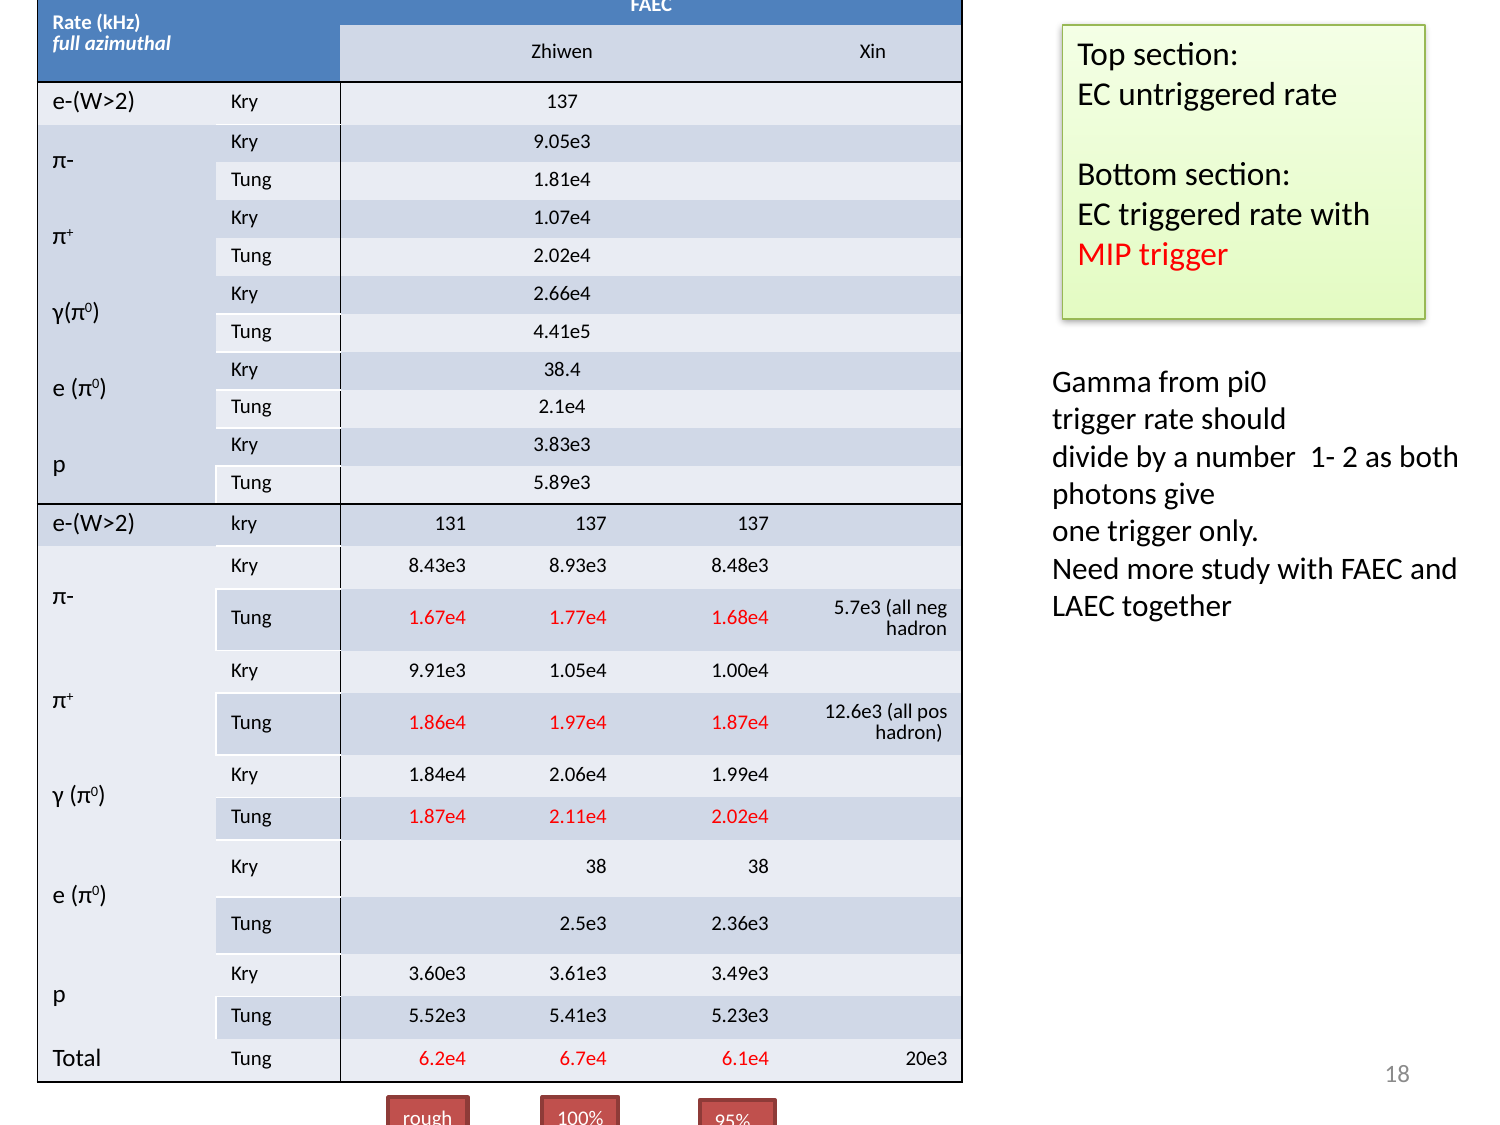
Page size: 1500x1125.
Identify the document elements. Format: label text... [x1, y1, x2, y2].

table_cell 131 [341, 505, 481, 546]
table_cell Kry [216, 200, 340, 238]
table_cell 9.91e3 [341, 651, 481, 693]
table_cell 2.1e4 [341, 390, 784, 428]
table_cell 1.87e4 [341, 797, 481, 840]
table_cell [784, 162, 961, 200]
table_cell 1.68e4 [622, 589, 784, 651]
table_cell π+ [38, 200, 216, 276]
table_cell π- [38, 546, 216, 651]
table_header FAEC [340, 0, 961, 25]
table_cell Tung [217, 997, 340, 1039]
table_cell 1.97e4 [481, 693, 622, 755]
text_box 95% [698, 1098, 777, 1125]
table_cell 6.2e4 [341, 1039, 481, 1081]
table_cell Tung [217, 590, 340, 650]
table_cell 4.41e5 [341, 314, 784, 352]
table_cell 8.48e3 [622, 546, 784, 589]
table_cell 2.11e4 [481, 797, 622, 840]
table_cell Xin [784, 25, 961, 81]
table_cell 3.60e3 [341, 954, 481, 996]
table_cell [784, 755, 961, 797]
table_cell 137 [481, 505, 622, 546]
table_cell 137 [341, 83, 784, 125]
table_cell 3.49e3 [622, 954, 784, 996]
text_box rough [386, 1095, 470, 1125]
table_cell [784, 428, 961, 466]
table_cell Tung [216, 391, 340, 427]
table_header Rate (kHz) full azimuthal [38, 0, 340, 81]
table_cell Kry [216, 651, 340, 692]
table_cell p [38, 954, 216, 1039]
table_cell 3.83e3 [341, 428, 784, 466]
table_cell 1.67e4 [341, 589, 481, 651]
table_cell 1.00e4 [622, 651, 784, 693]
table_cell Tung [216, 162, 340, 200]
table_cell 2.02e4 [341, 238, 784, 276]
table_cell 2.66e4 [341, 276, 784, 314]
table_cell Zhiwen [340, 25, 784, 81]
table_cell [784, 352, 961, 390]
table_cell e (π0) [38, 352, 216, 428]
table_cell [784, 314, 961, 352]
table_cell 6.7e4 [481, 1039, 622, 1081]
table_cell Tung [217, 694, 340, 754]
table_cell 2.5e3 [481, 897, 622, 954]
table_cell 1.81e4 [341, 162, 784, 200]
table_cell 1.77e4 [481, 589, 622, 651]
table_cell π- [38, 125, 216, 200]
table_cell 20e3 [784, 1039, 961, 1081]
table_cell Tung [216, 238, 340, 276]
table_cell kry [216, 505, 340, 545]
table_cell 1.99e4 [622, 755, 784, 797]
table_cell 137 [622, 505, 784, 546]
table_cell [784, 276, 961, 314]
text_box Gamma from pi0 trigger rate should divide by a number 1- 2 as both photons give one trigger only. Need more study with FAEC and LAEC together [1037, 353, 1475, 893]
table_cell 9.05e3 [341, 125, 784, 162]
table_cell 6.1e4 [622, 1039, 784, 1081]
table_cell p [38, 428, 216, 503]
table_cell 1.07e4 [341, 200, 784, 238]
table_cell Kry [216, 83, 340, 124]
table_cell [341, 897, 481, 954]
table_cell [784, 546, 961, 589]
table_cell Tung [217, 467, 340, 503]
table_cell [784, 840, 961, 897]
table_cell 8.93e3 [481, 546, 622, 589]
table_cell [784, 466, 961, 503]
slide_number 18 [1074, 1042, 1425, 1103]
table_cell Kry [216, 841, 340, 896]
table_cell Kry [216, 955, 340, 996]
table_cell Kry [216, 547, 340, 588]
table_cell 38.4 [341, 352, 784, 390]
table_cell Kry [216, 756, 340, 797]
table_cell [784, 996, 961, 1039]
table_cell 2.36e3 [622, 897, 784, 954]
table_cell 1.86e4 [341, 693, 481, 755]
table_cell γ(π0) [38, 276, 216, 352]
table_cell Kry [216, 353, 340, 389]
table_cell 12.6e3 (all pos hadron) [784, 693, 961, 755]
table_cell e-(W>2) [38, 83, 216, 125]
table_cell 1.87e4 [622, 693, 784, 755]
table_cell 38 [622, 840, 784, 897]
table_cell Total [38, 1039, 216, 1081]
table_cell 5.23e3 [622, 996, 784, 1039]
table_cell Tung [216, 798, 340, 839]
table_cell 5.89e3 [341, 466, 784, 503]
table_cell 5.7e3 (all neg hadron [784, 589, 961, 651]
table_cell 5.52e3 [341, 996, 481, 1039]
table_cell 3.61e3 [481, 954, 622, 996]
table_cell Tung [216, 1039, 340, 1081]
table_cell Kry [216, 125, 340, 162]
table_cell 2.02e4 [622, 797, 784, 840]
table_cell 8.43e3 [341, 546, 481, 589]
text_box 100% [540, 1095, 620, 1125]
table_cell [784, 83, 961, 125]
table_cell [784, 651, 961, 693]
table_cell Tung [216, 898, 340, 953]
table_cell Kry [216, 429, 340, 465]
table_cell 5.41e3 [481, 996, 622, 1039]
table_cell [784, 797, 961, 840]
table_cell [341, 840, 481, 897]
table_cell [784, 200, 961, 238]
table_cell [784, 505, 961, 546]
table_cell [784, 125, 961, 162]
table_cell Kry [216, 276, 340, 313]
table_cell [784, 238, 961, 276]
table_cell 38 [481, 840, 622, 897]
table_cell γ (π0) [38, 755, 216, 840]
table_cell [784, 954, 961, 996]
table_cell Tung [216, 315, 340, 351]
table_cell 2.06e4 [481, 755, 622, 797]
table_cell e-(W>2) [38, 505, 216, 546]
text_box Top section: EC untriggered rate Bottom section: EC triggered rate with MIP trigger [1062, 24, 1426, 320]
table_cell π+ [38, 651, 216, 755]
table_cell e (π0) [38, 840, 216, 954]
table_cell 1.05e4 [481, 651, 622, 693]
table_cell [784, 390, 961, 428]
table_cell [784, 897, 961, 954]
table_cell 1.84e4 [341, 755, 481, 797]
